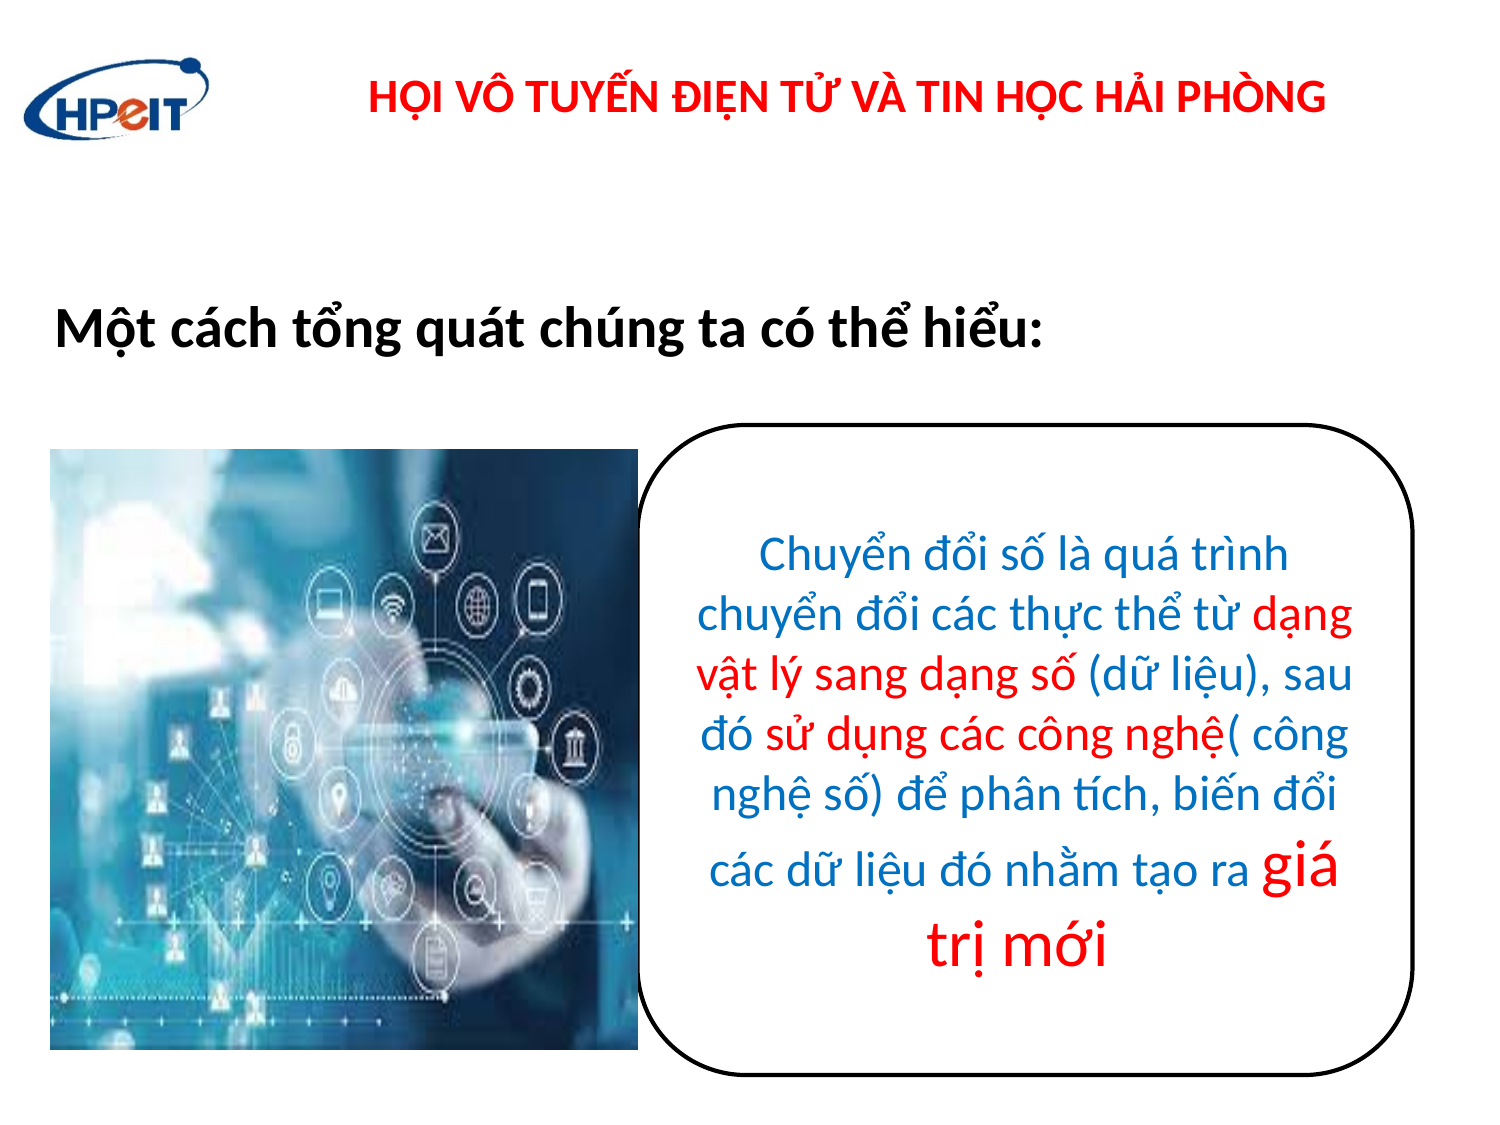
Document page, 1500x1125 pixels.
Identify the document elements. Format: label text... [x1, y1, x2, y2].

subtitle Một cách tổng quát chúng ta có thể hiểu: [0, 200, 1500, 1125]
picture [49, 449, 638, 1051]
picture [15, 37, 224, 151]
text_box Chuyển đổi số là quá trình chuyển đổi các thực thể từ dạng vật lý sang dạng số (dữ liệu), sau đó sử dụng các công nghệ( công nghệ số) để phân tích, biến đổi các dữ liệu đó nhằm tạo ra giá trị mới [641, 422, 1415, 1078]
title HỘI VÔ TUYẾN ĐIỆN TỬ VÀ TIN HỌC HẢI PHÒNG [0, 0, 1499, 188]
